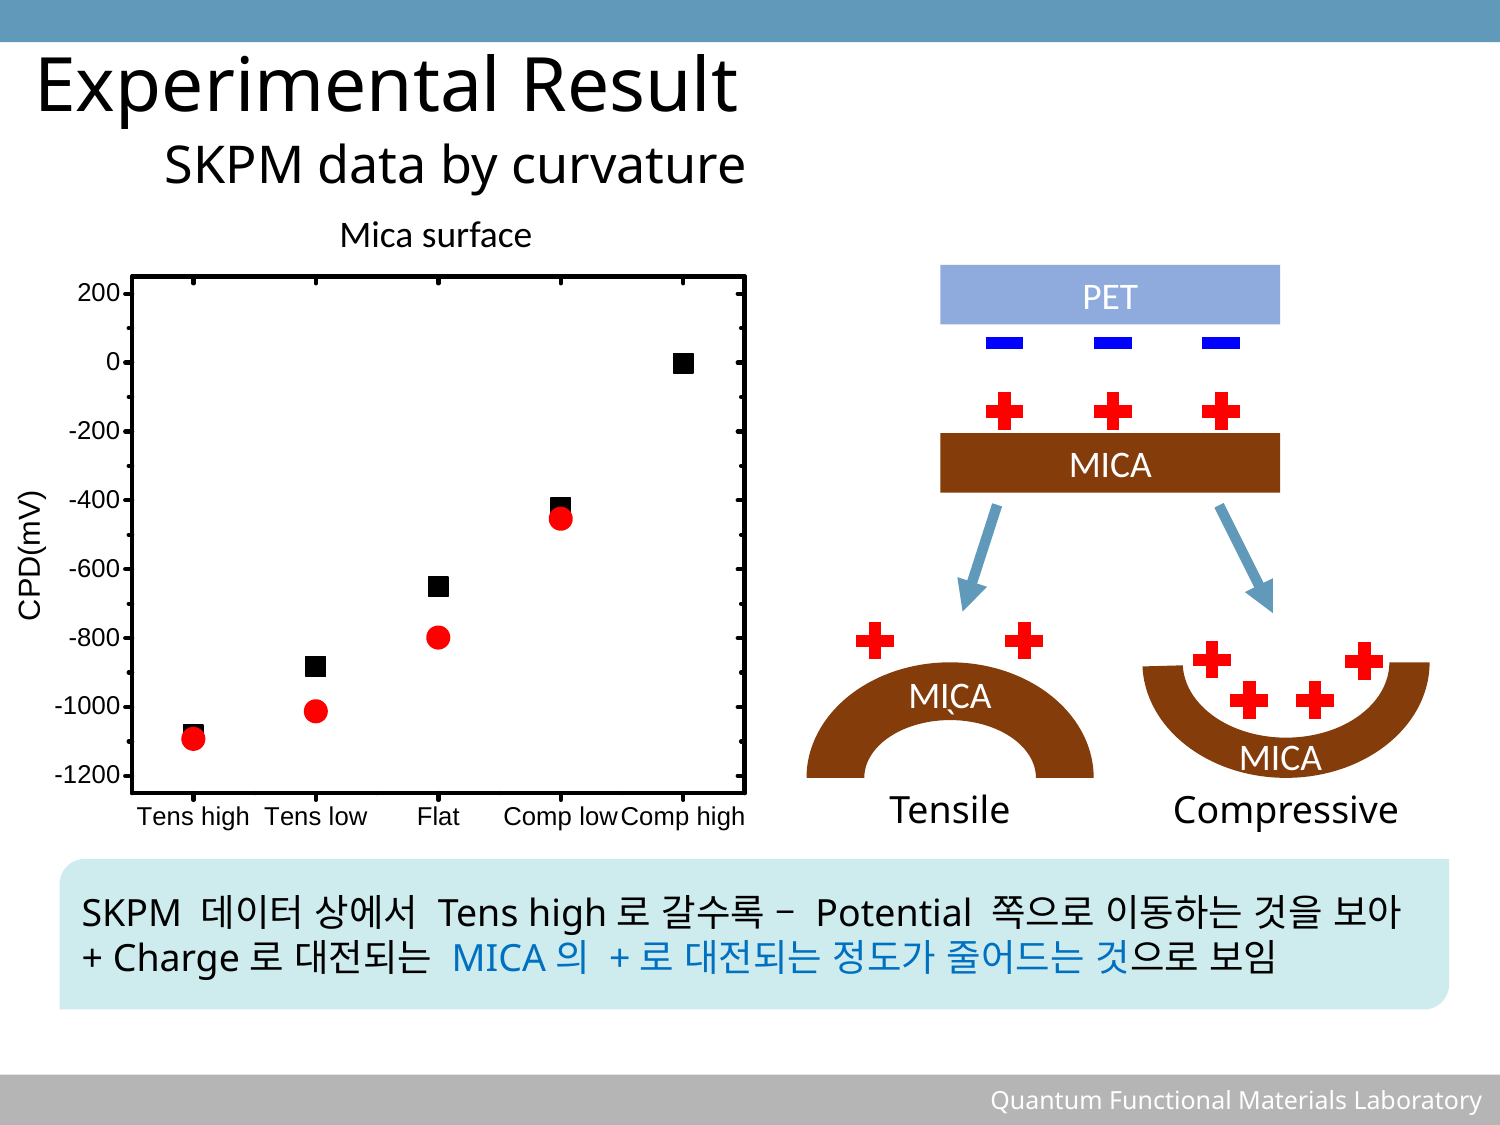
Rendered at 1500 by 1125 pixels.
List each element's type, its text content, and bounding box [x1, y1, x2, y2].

text_box SKPM 데이터 상에서 Tens high로 갈수록 – Potential 쪽으로 이동하는 것을 보아 + Charge로 대전되는 MICA의 +로 대전되는 정도가 줄어드는 것으로 보임 [58, 857, 1451, 1011]
text_box [1341, 661, 1431, 769]
text_box Experimental Result [0, 28, 1450, 124]
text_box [1345, 642, 1383, 681]
text_box Tensile [872, 778, 1094, 839]
text_box Compressive [1142, 778, 1430, 839]
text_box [1219, 505, 1273, 614]
text_box SKPM data by curvature [0, 124, 1500, 202]
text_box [855, 621, 894, 660]
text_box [1296, 681, 1334, 719]
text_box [962, 504, 998, 612]
text_box ` [976, 673, 1095, 779]
text_box ` [872, 673, 924, 756]
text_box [0, 192, 872, 913]
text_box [1230, 681, 1269, 719]
text_box MICA [885, 664, 1015, 724]
text_box [1141, 664, 1232, 765]
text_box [1192, 640, 1231, 679]
text_box MICA [1216, 725, 1345, 778]
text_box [940, 264, 1281, 493]
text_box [1005, 621, 1044, 660]
